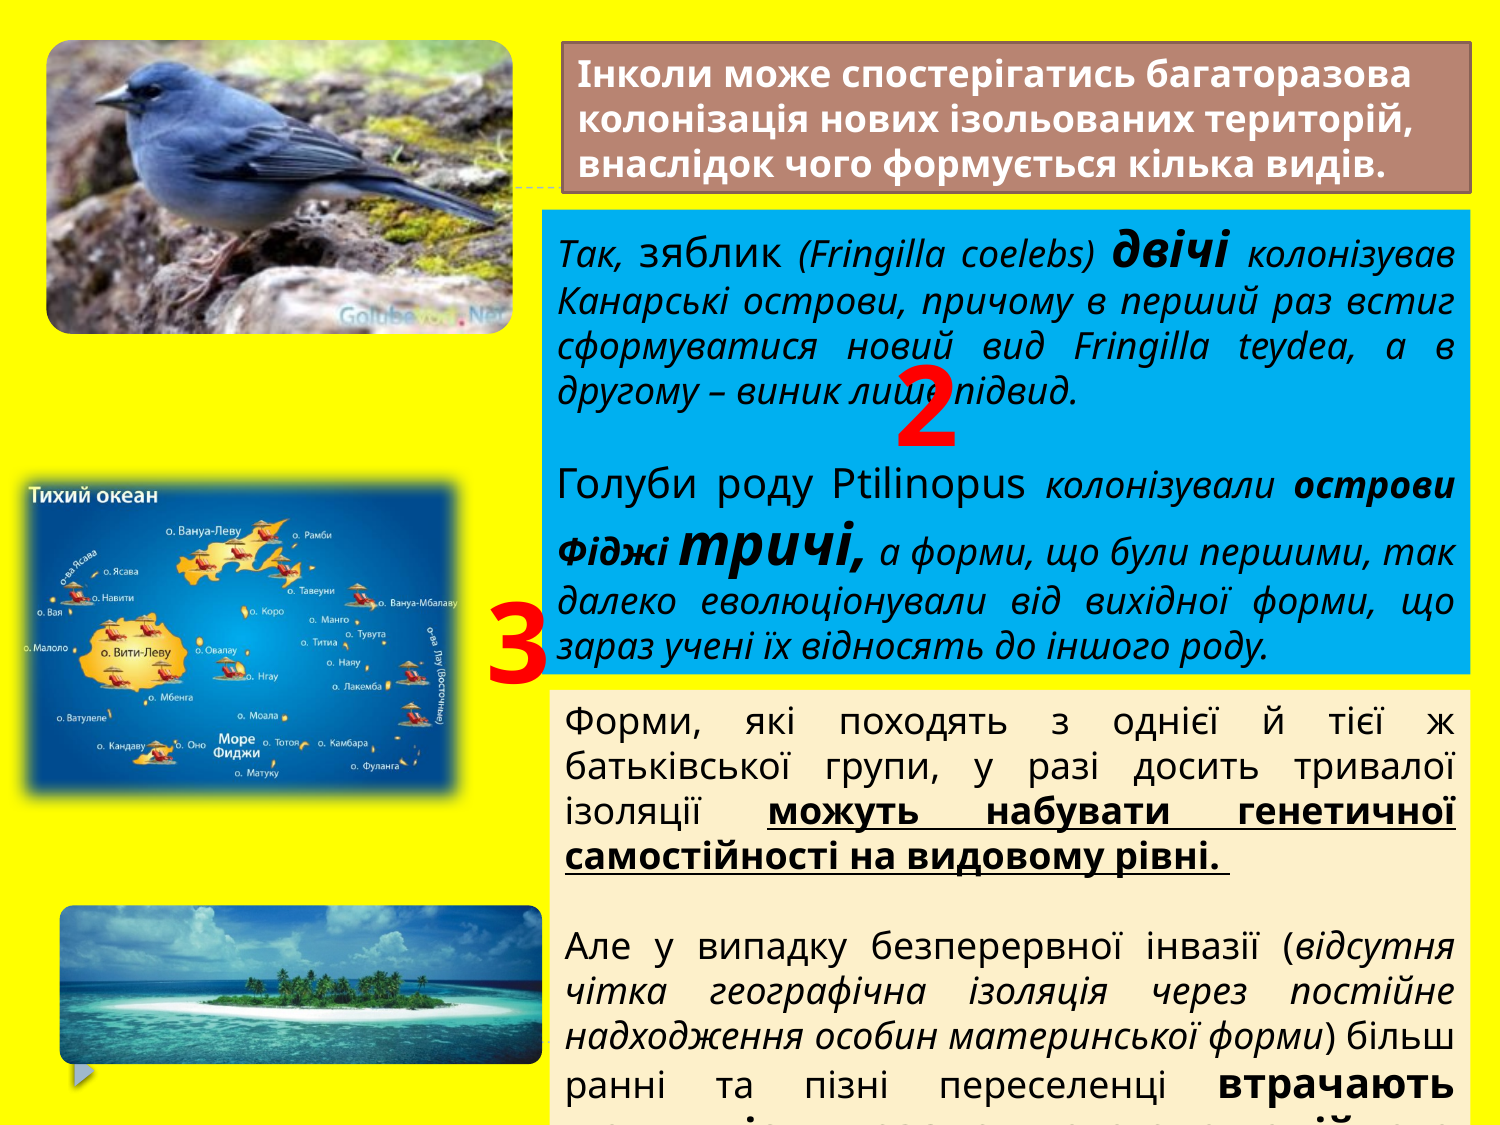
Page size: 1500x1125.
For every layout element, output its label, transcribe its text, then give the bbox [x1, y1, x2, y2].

text_box Форми, які походять з однієї й тієї ж батьківської групи, у разі досить тривалої ізоляції можуть набувати генетичної самостійності на видовому рівні. Але у випадку безперервної інвазії (відсутня чітка географічна ізоляція через постійне надходження особин материнської форми) більш ранні та пізні переселенці втрачають можливість незалежного еволюційного розвитку. [549, 689, 1471, 1125]
text_box Так, зяблик (Fringilla coelebs) двічі колонізував Канарські острови, причому в перший раз встиг сформуватися новий вид Fringilla teydea, а в другому – виник лише підвид. Голуби роду Ptilinopus колонізували острови Фіджі тричі, а форми, що були першими, так далеко еволюціонували від вихідної форми, що зараз учені їх відносять до іншого роду. [542, 209, 1471, 675]
picture [46, 39, 513, 335]
text_box 2 [879, 326, 951, 477]
picture [7, 464, 475, 814]
text_box 3 [480, 563, 566, 714]
picture [59, 905, 543, 1065]
text_box Інколи може спостерігатись багаторазова колонізація нових ізольованих територій, внаслідок чого формується кілька видів. [561, 41, 1472, 194]
